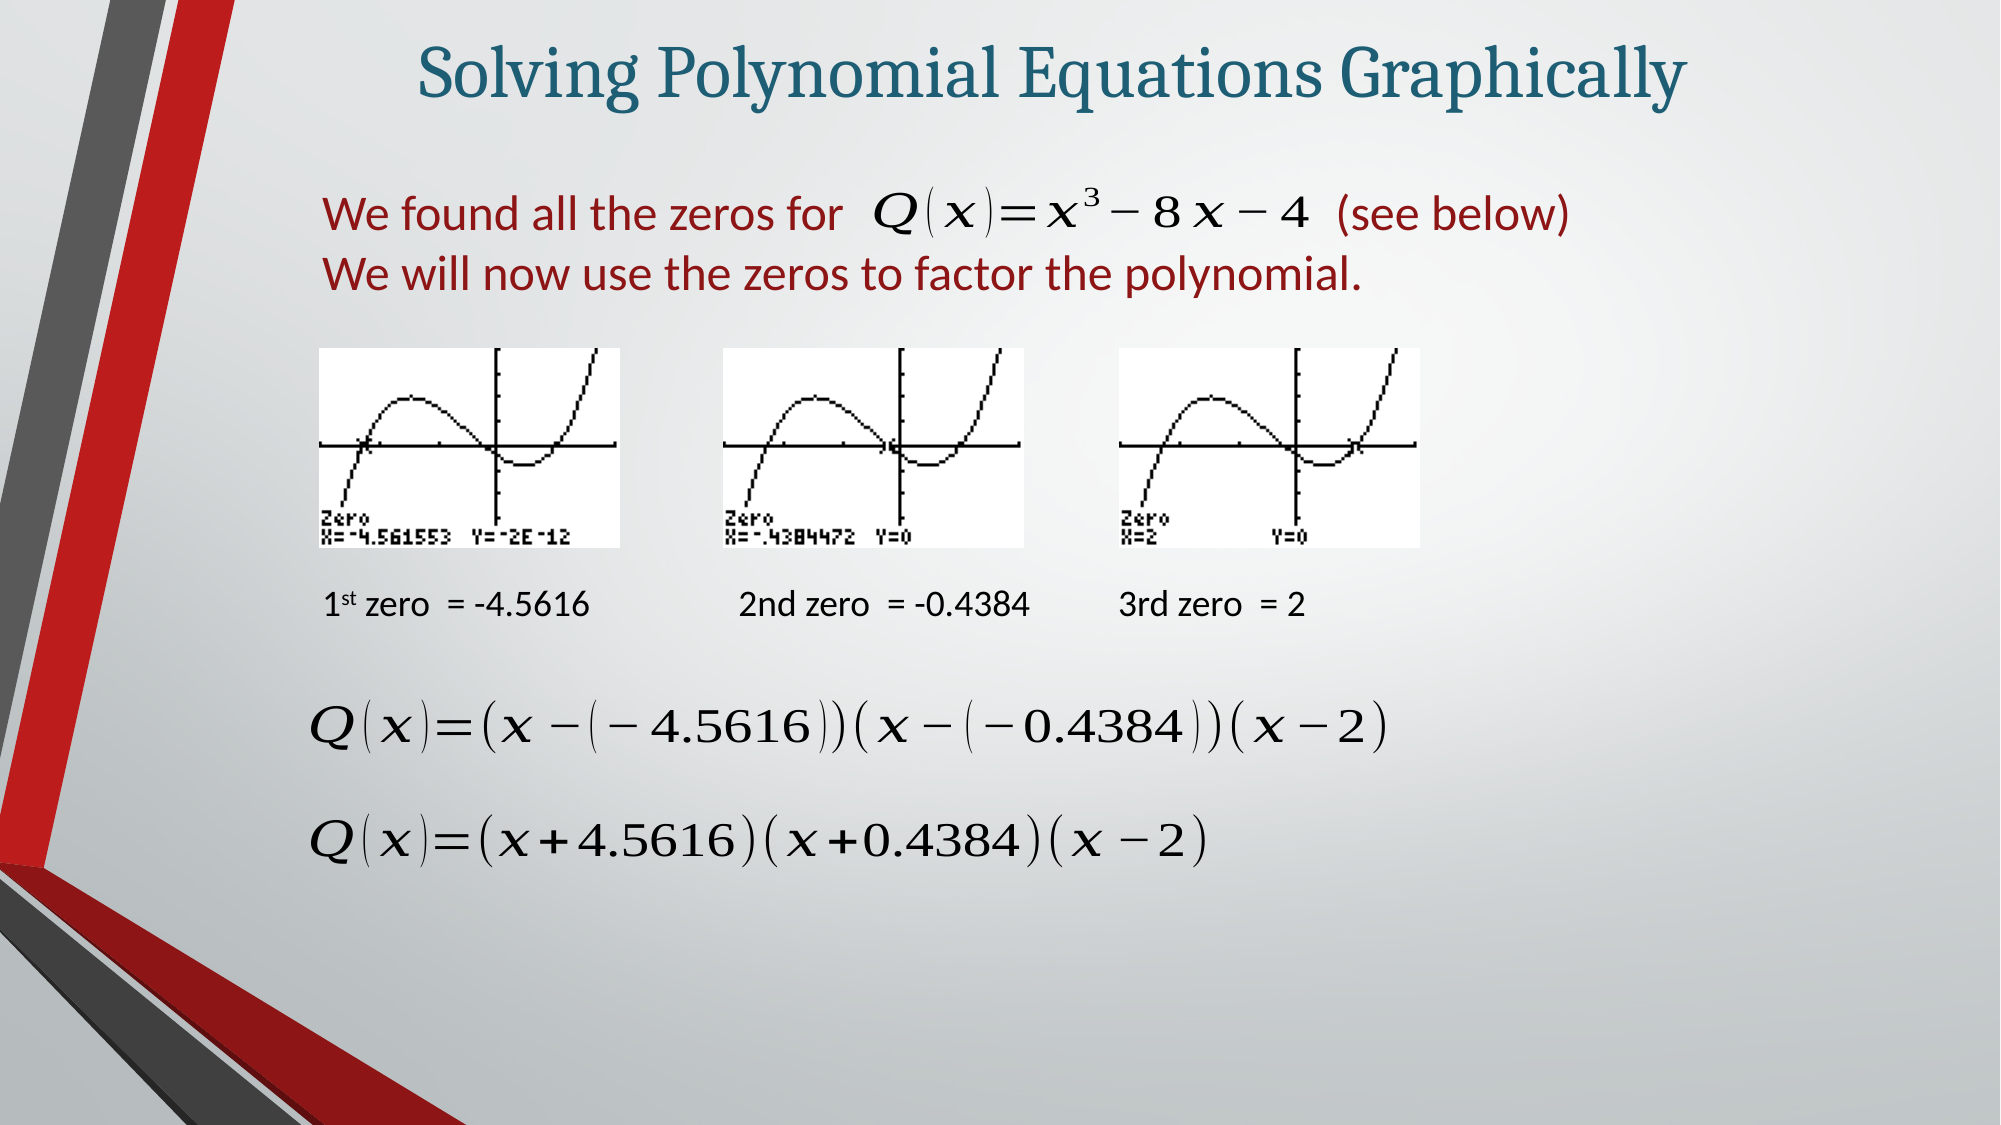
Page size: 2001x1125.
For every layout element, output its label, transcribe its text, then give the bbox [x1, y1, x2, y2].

text_box 3rd zero = 2 [1103, 571, 1437, 632]
picture [723, 347, 1024, 549]
picture [1119, 347, 1421, 549]
text_box 1st zero = -4.5616 [307, 571, 641, 632]
text_box We found all the zeros for We will now use the zeros to factor the polynomial. [307, 173, 1575, 308]
text_box Solving Polynomial Equations Graphically [211, 14, 1897, 120]
text_box 2nd zero = -0.4384 [723, 571, 1057, 632]
picture [319, 347, 620, 549]
text_box (see below) [1320, 173, 1589, 248]
